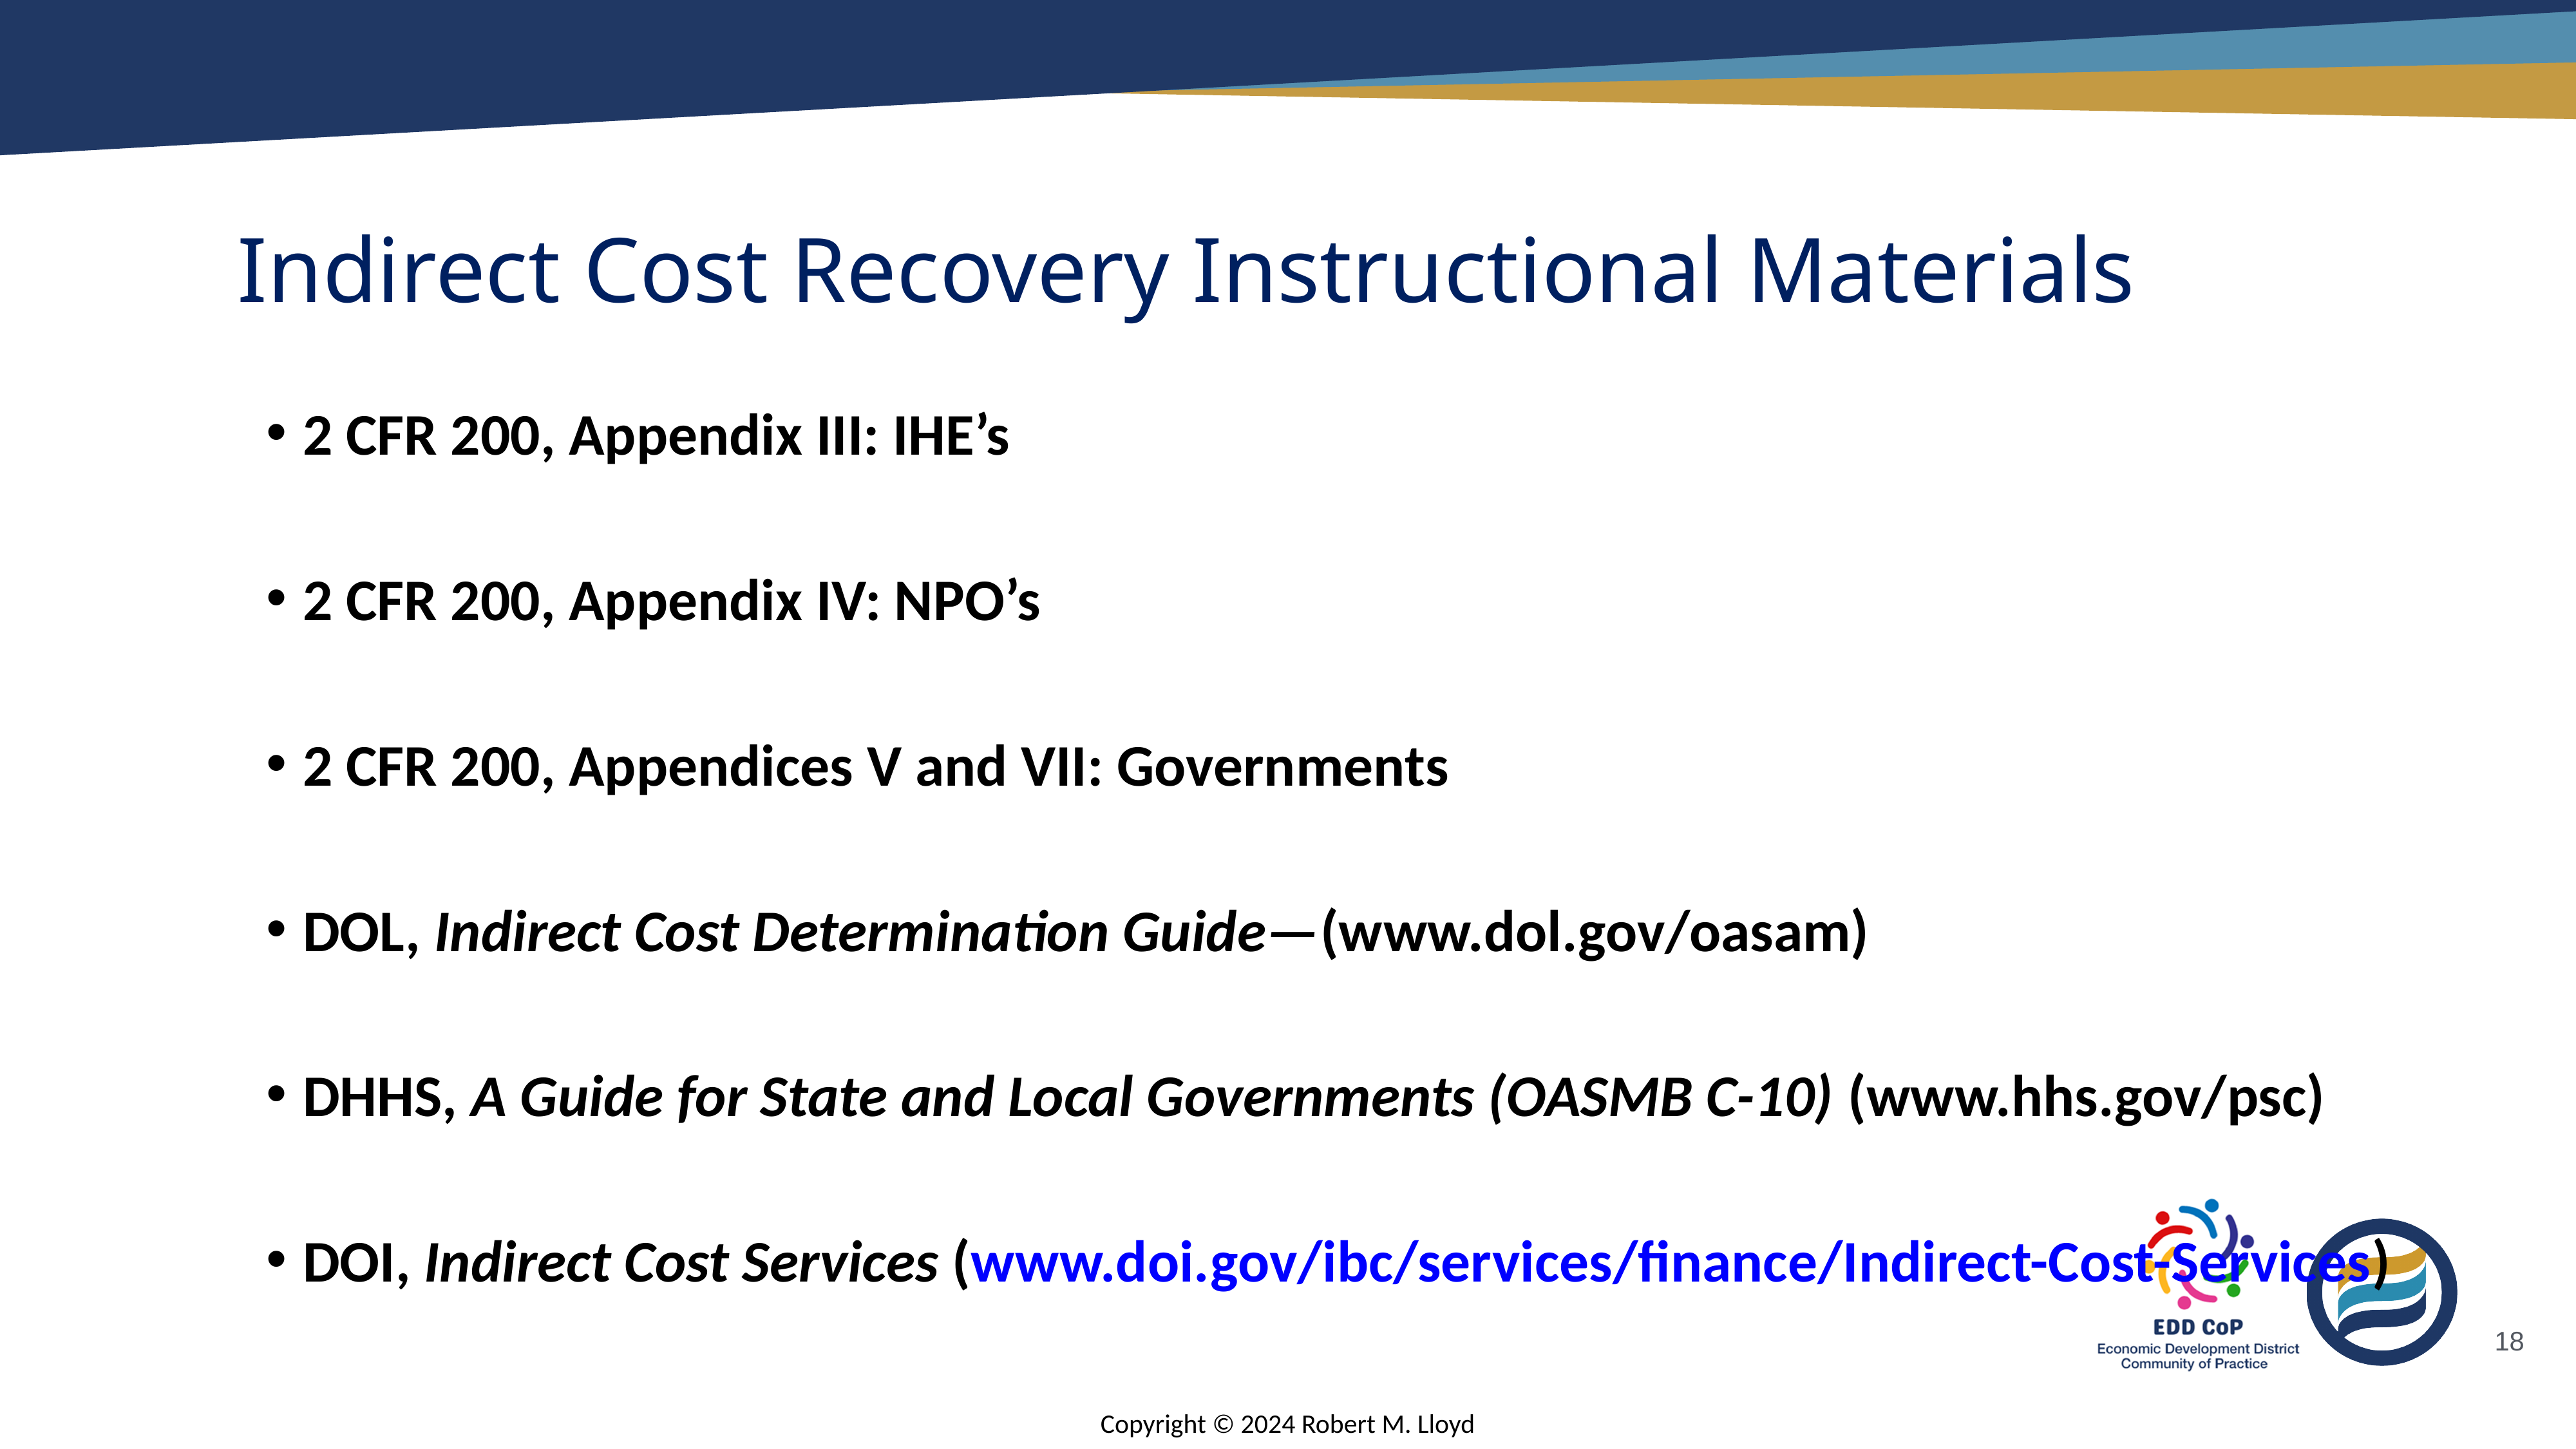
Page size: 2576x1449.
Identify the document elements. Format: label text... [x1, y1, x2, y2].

picture [2087, 1218, 2458, 1382]
slide_number 18 [2488, 1316, 2530, 1362]
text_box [0, 0, 2576, 157]
list 2 CFR 200, Appendix III: IHE’s 2 CFR 200, Appendix IV: NPO’s 2 CFR 200, Appendices V and VII: Governments DOL, Indirect Cost Determination Guide—(www.dol.gov/oasam) DHHS, A Guide for State and Local Governments (OASMB C-10) (www.hhs.gov/psc) DOI, Indirect Cost Services (www.doi.gov/ibc/services/finance/Indirect-Cost-Services) [261, 390, 2449, 1321]
title Indirect Cost Recovery Instructional Materials [232, 220, 2455, 391]
